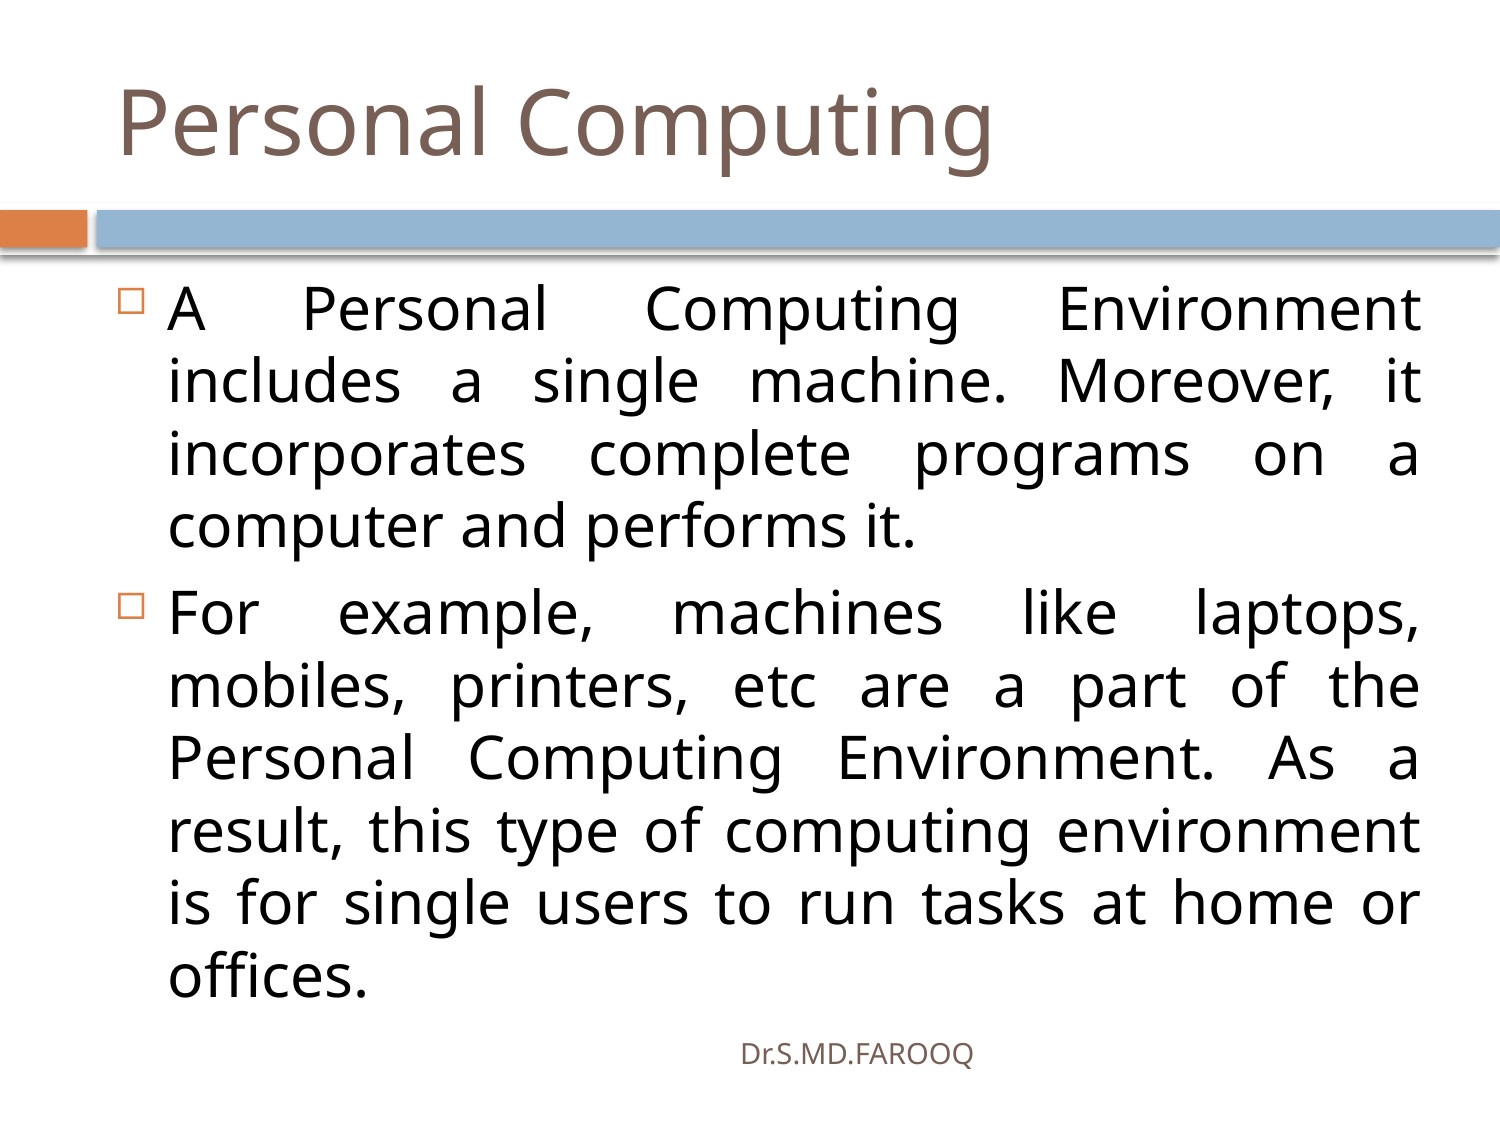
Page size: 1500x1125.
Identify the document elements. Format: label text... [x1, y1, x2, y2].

footer Dr.S.MD.FAROOQ [99, 1024, 990, 1085]
list A Personal Computing Environment includes a single machine. Moreover, it incorporates complete programs on a computer and performs it. For example, machines like laptops, mobiles, printers, etc are a part of the Personal Computing Environment. As a result, this type of computing environment is for single users to run tasks at home or offices. [100, 262, 1438, 1000]
title Personal Computing [100, 37, 1438, 200]
